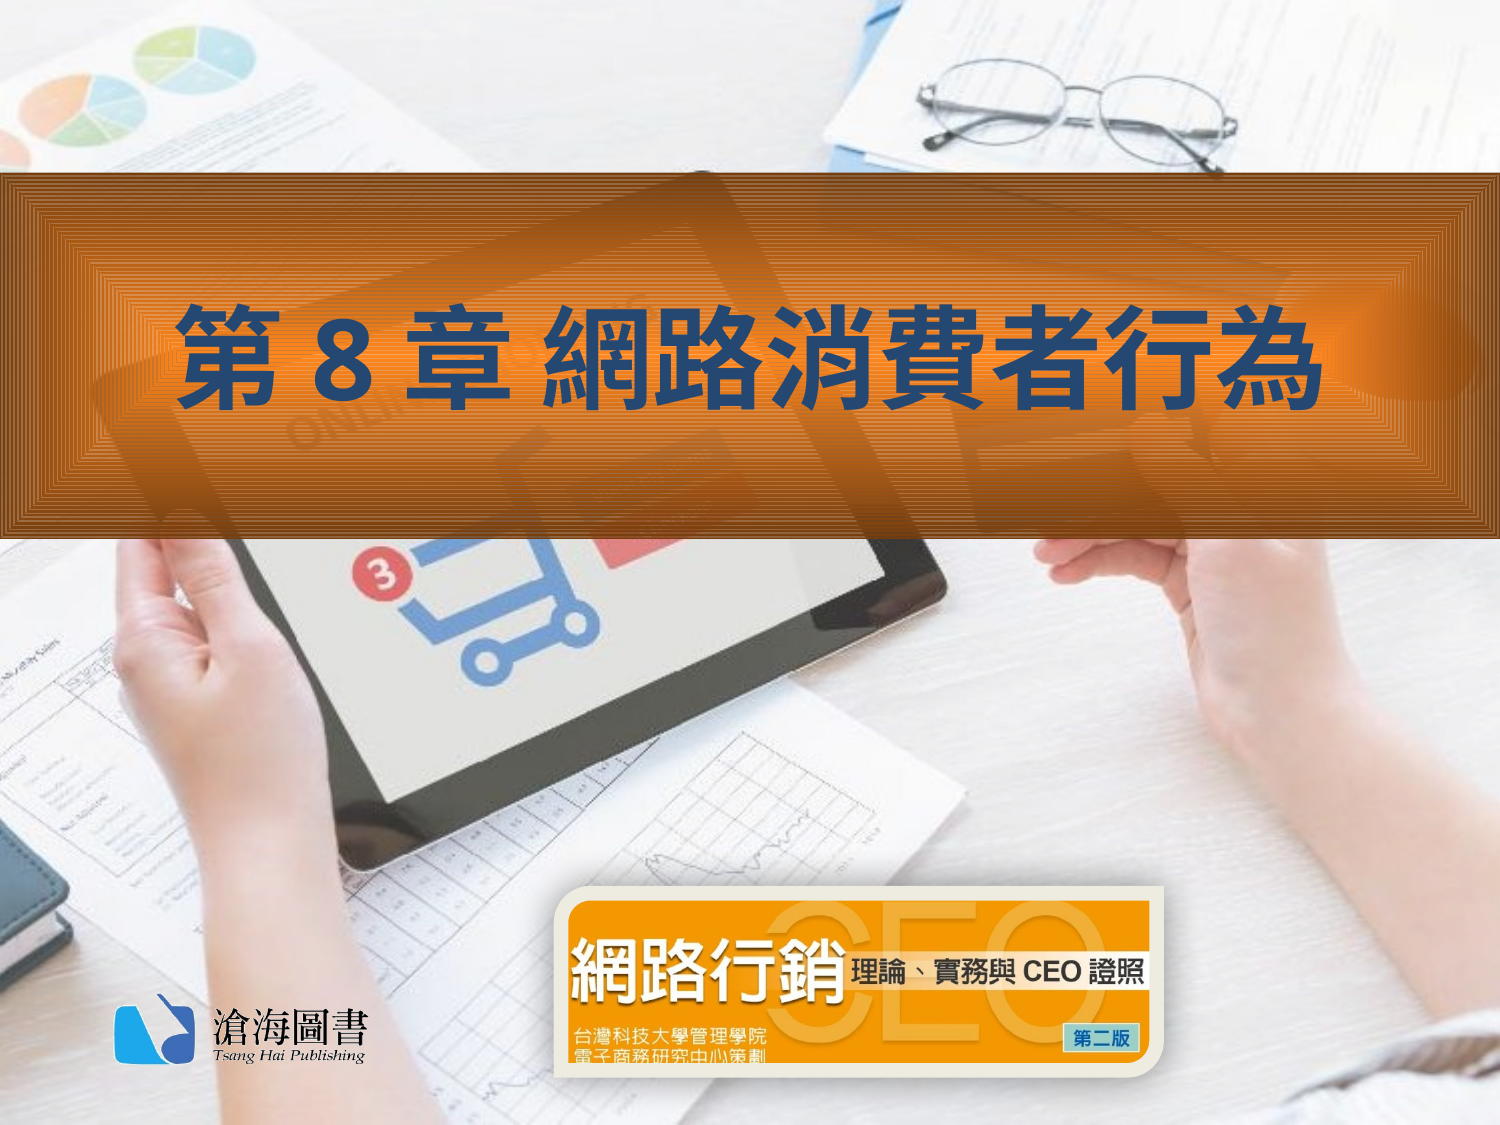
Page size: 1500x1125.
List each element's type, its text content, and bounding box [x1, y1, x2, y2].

title 第8章 網路消費者行為 [0, 172, 1500, 540]
picture [569, 901, 1149, 1063]
picture [100, 975, 374, 1083]
